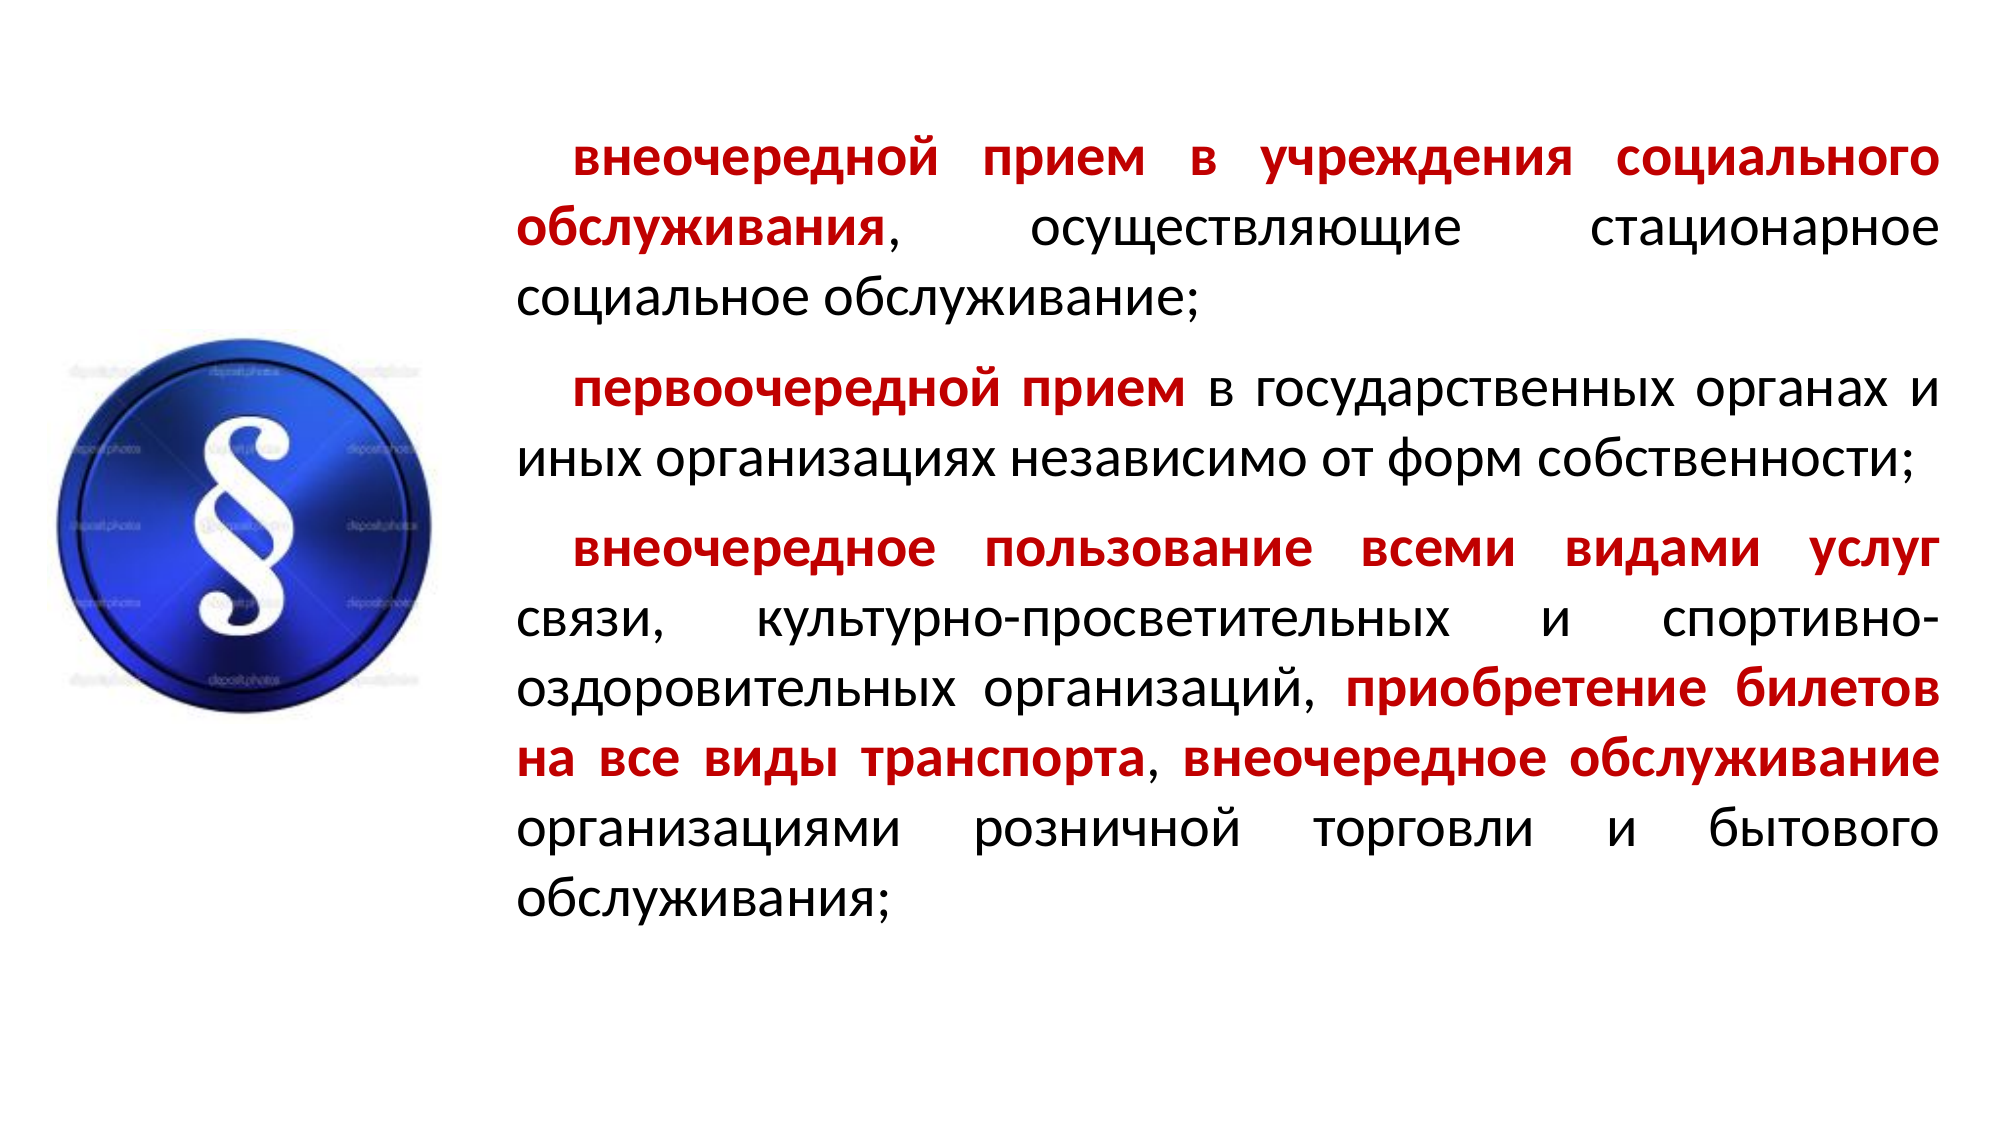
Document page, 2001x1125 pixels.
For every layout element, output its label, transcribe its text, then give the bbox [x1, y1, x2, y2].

text_box внеочередной прием в учреждения социального обслуживания, осуществляющие стационарное социальное обслуживание; первоочередной прием в государственных органах и иных организациях независимо от форм собственности; внеочередное пользование всеми видами услуг связи, культурно-просветительных и спортивно-оздоровительных организаций, приобретение билетов на все виды транспорта, внеочередное обслуживание организациями розничной торговли и бытового обслуживания; [501, 109, 1956, 936]
picture [47, 329, 442, 724]
